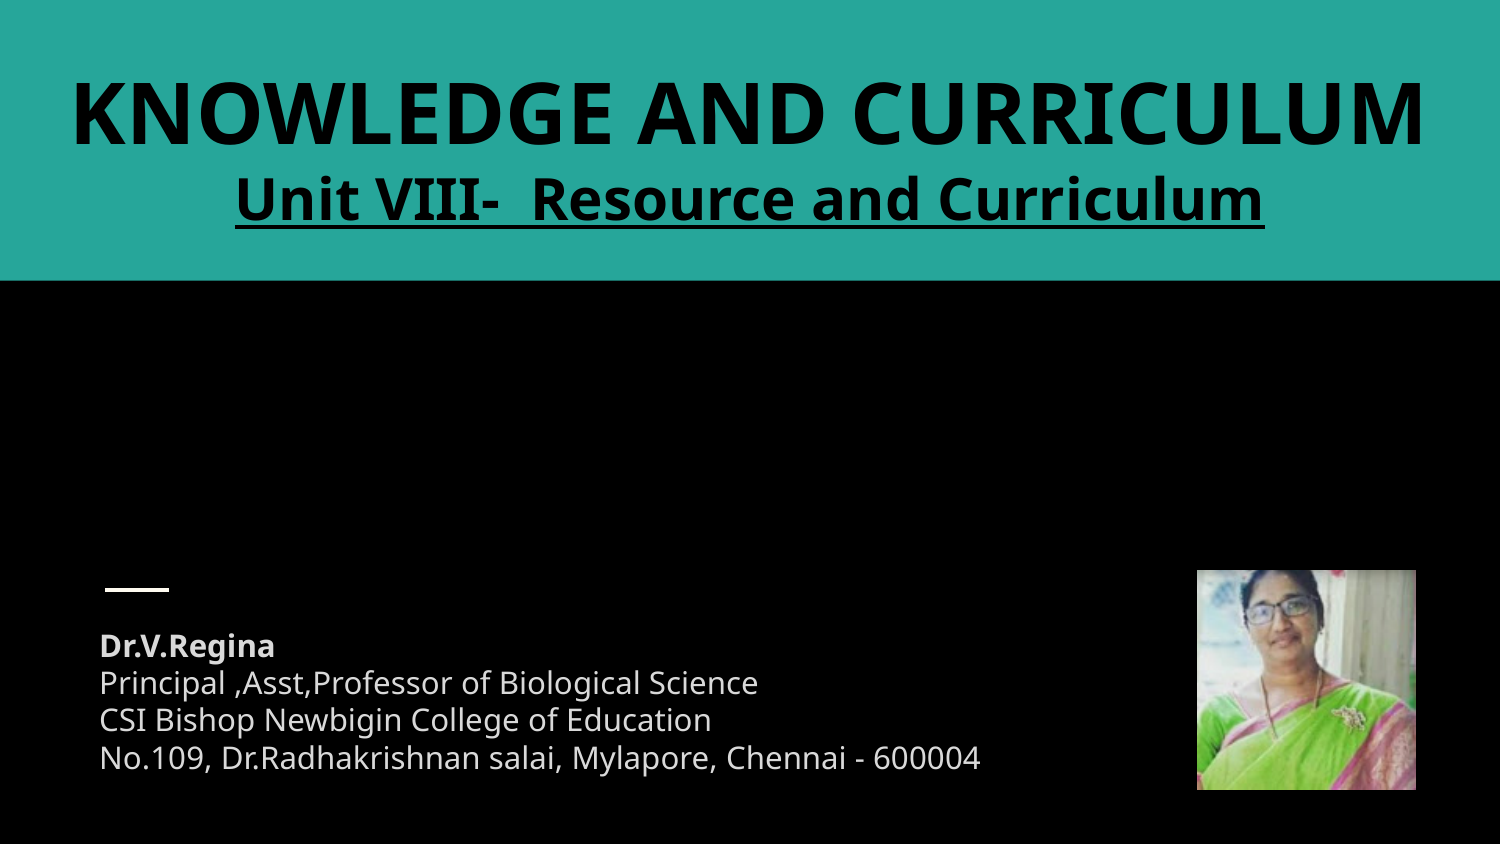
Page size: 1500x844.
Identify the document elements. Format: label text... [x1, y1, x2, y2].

picture [1196, 570, 1417, 790]
subtitle Dr.V.Regina Principal ,Asst,Professor of Biological Science CSI Bishop Newbigin College of Education No.109, Dr.Radhakrishnan salai, Mylapore, Chennai - 600004 [84, 570, 1416, 821]
title KNOWLEDGE AND CURRICULUM Unit VIII- Resource and Curriculum [10, 20, 1490, 271]
